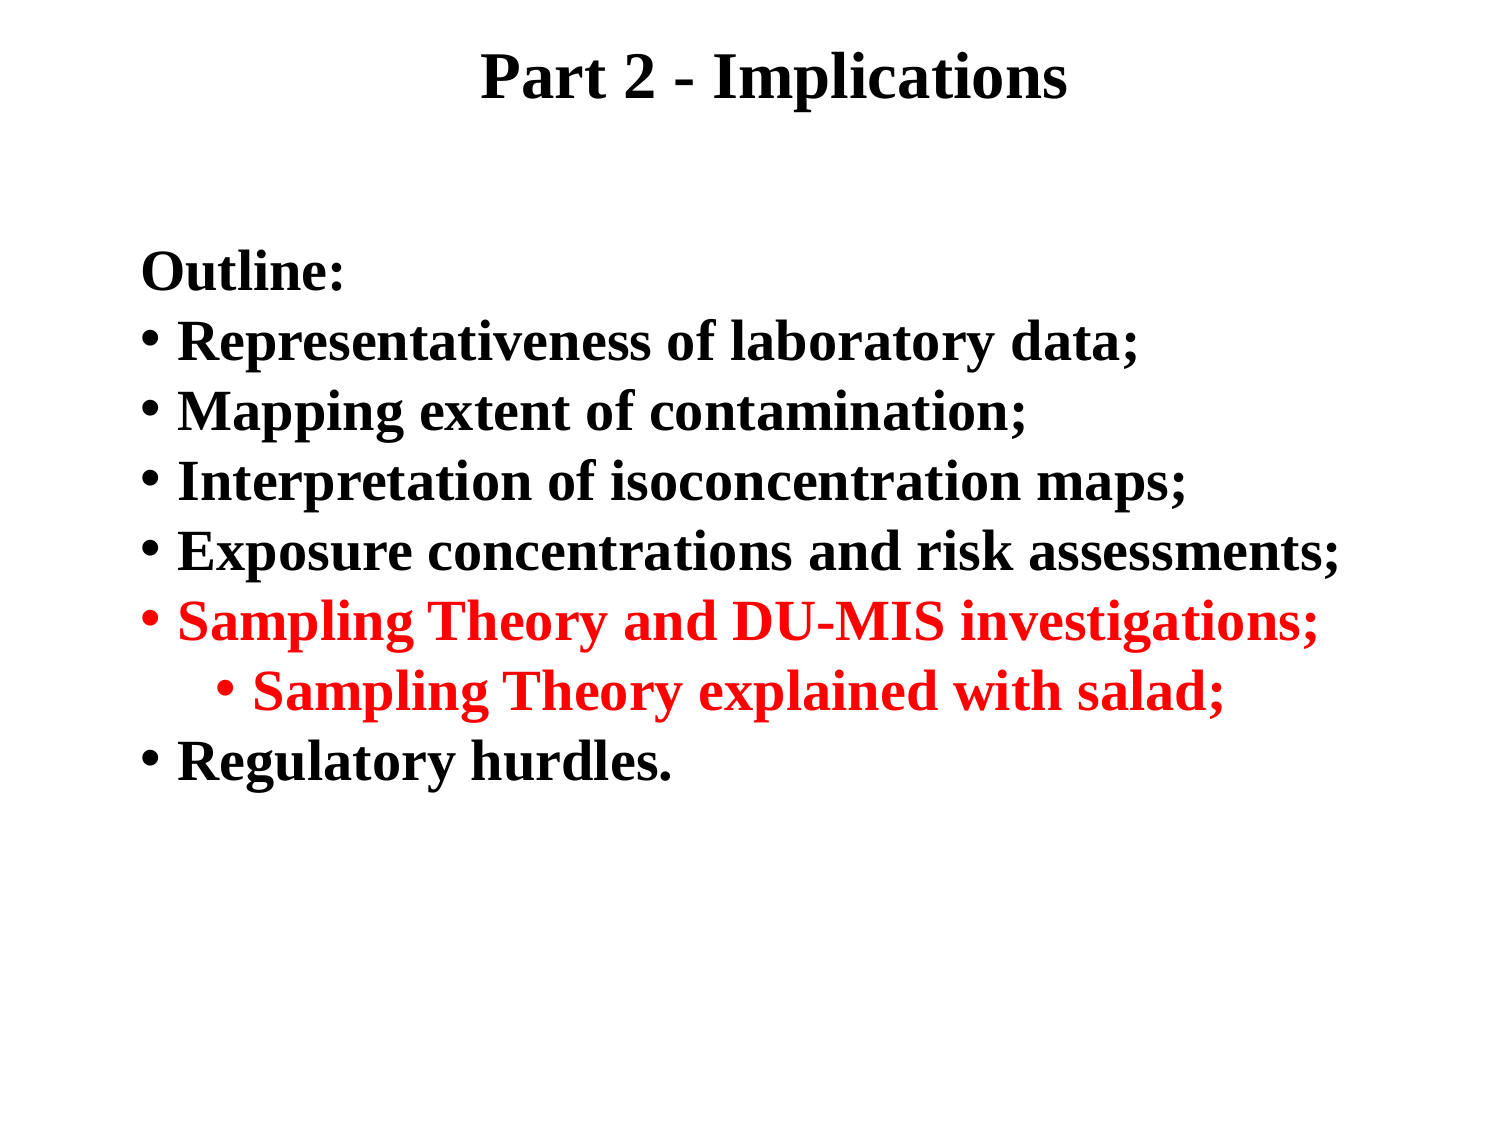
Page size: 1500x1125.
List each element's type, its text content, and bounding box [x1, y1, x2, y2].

text_box Part 2 - Implications [137, 24, 1413, 150]
text_box Outline: Representativeness of laboratory data; Mapping extent of contamination; Interpretation of isoconcentration maps; Exposure concentrations and risk assessments; Sampling Theory and DU-MIS investigations; Sampling Theory explained with salad; Regulatory hurdles. [124, 224, 1400, 800]
